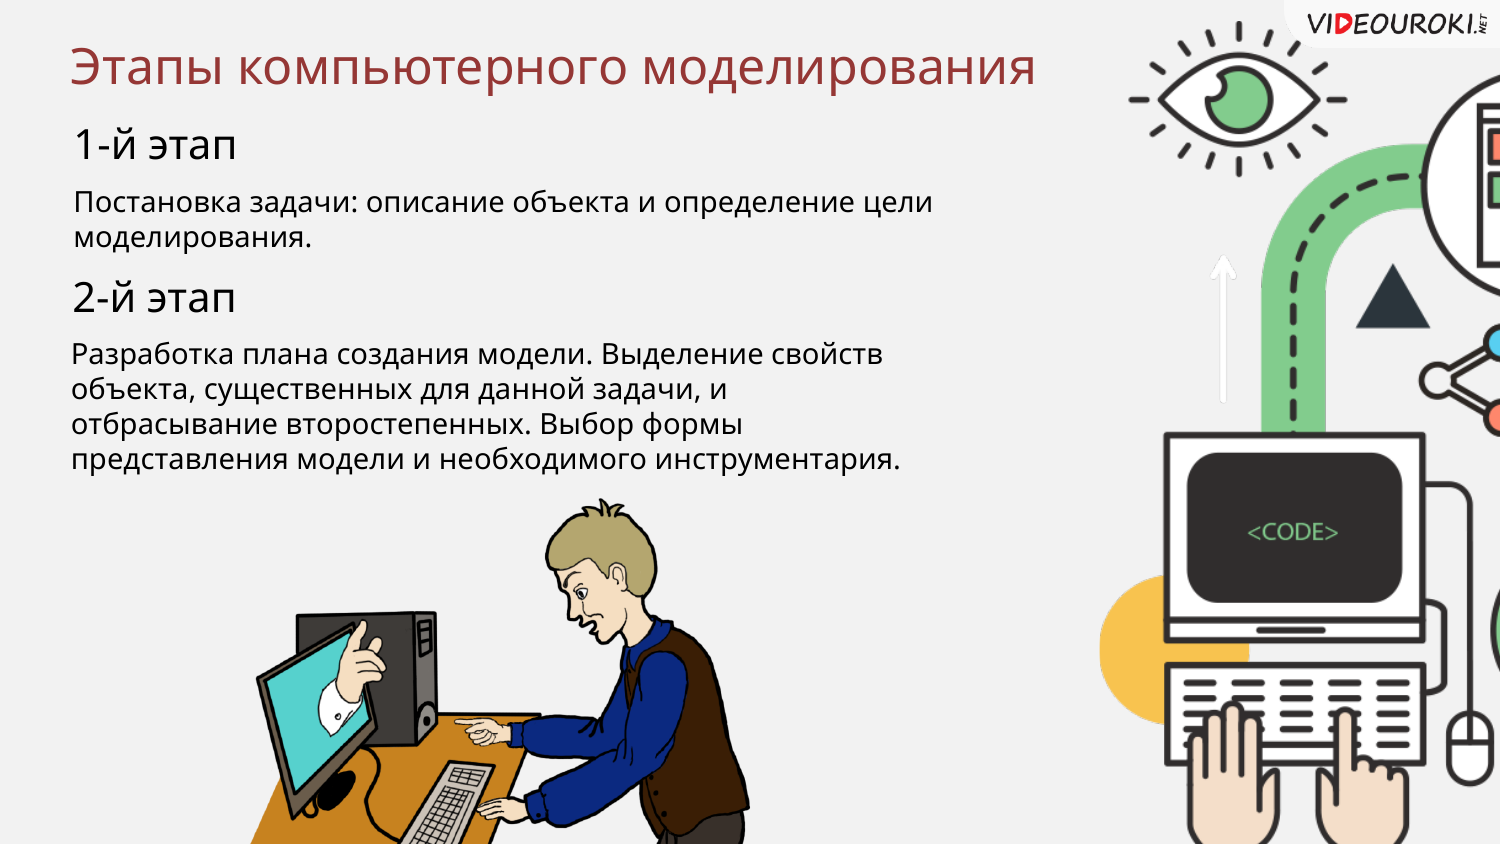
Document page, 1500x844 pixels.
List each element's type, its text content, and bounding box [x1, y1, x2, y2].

picture [210, 484, 780, 844]
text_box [58, 110, 952, 262]
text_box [55, 262, 950, 485]
picture [1099, 0, 1500, 844]
text_box Этапы компьютерного моделирования [56, 20, 1098, 110]
